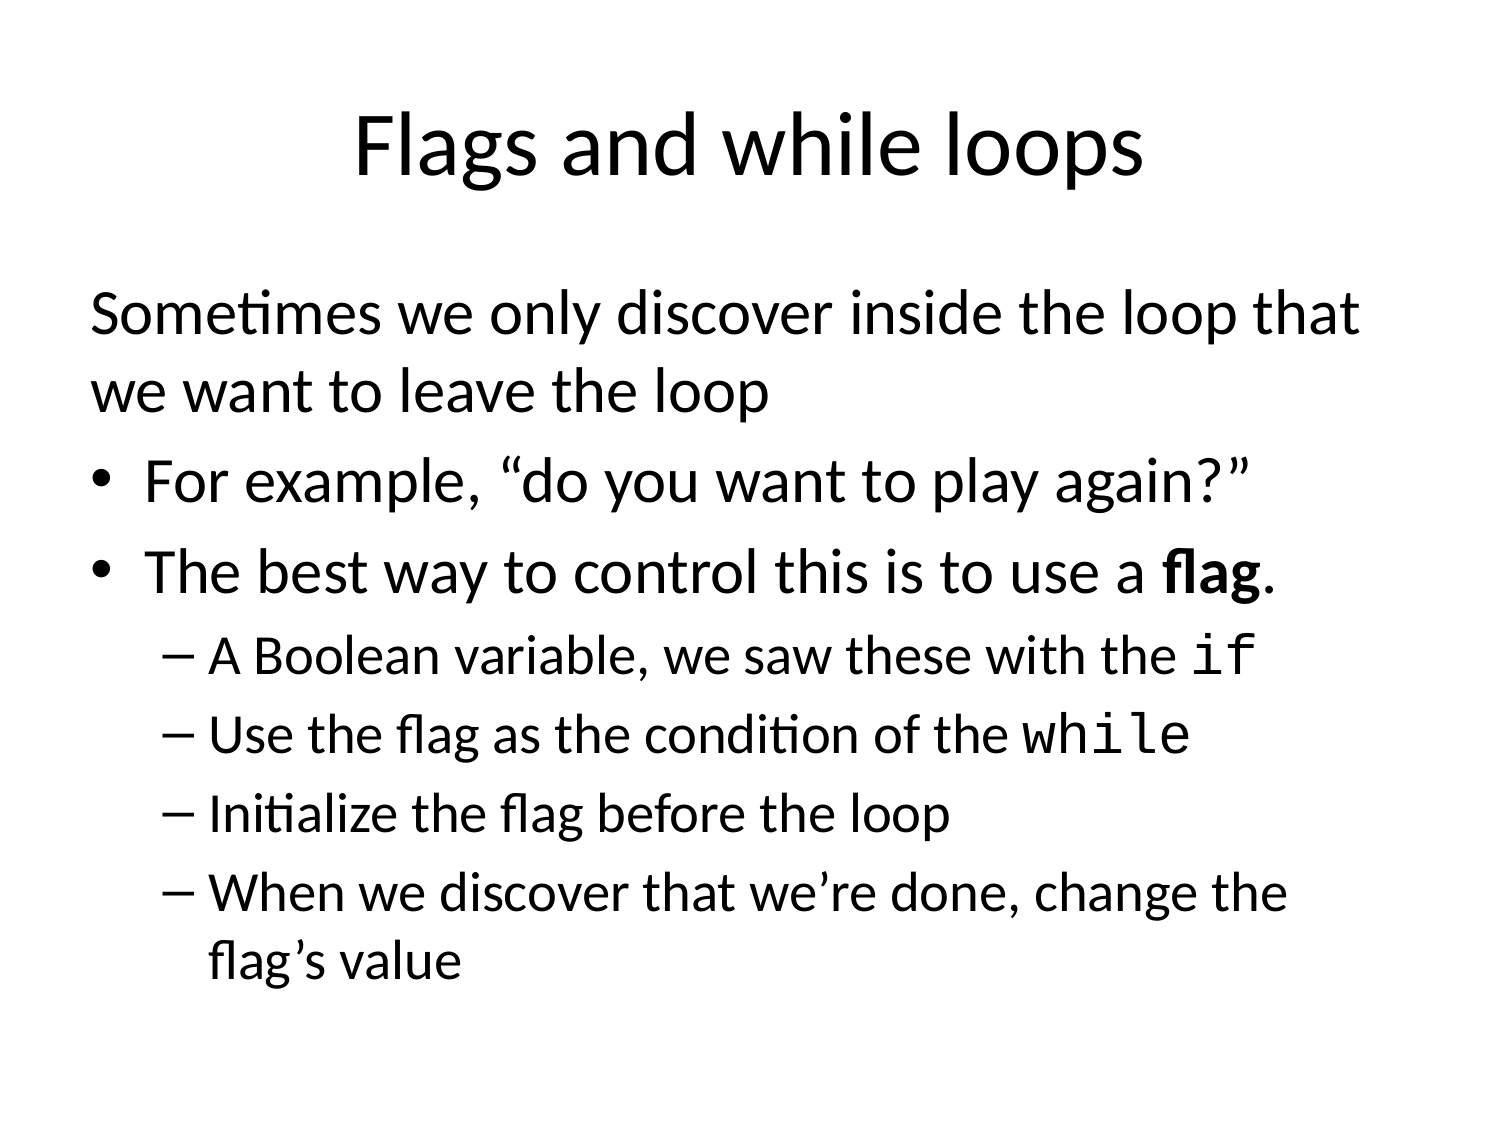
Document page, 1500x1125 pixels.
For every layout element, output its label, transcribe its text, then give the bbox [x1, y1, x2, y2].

title Flags and while loops [75, 45, 1425, 233]
list Sometimes we only discover inside the loop that we want to leave the loop For example, “do you want to play again?” The best way to control this is to use a flag. A Boolean variable, we saw these with the if Use the flag as the condition of the while Initialize the flag before the loop When we discover that we’re done, change the flag’s value [75, 262, 1425, 1005]
